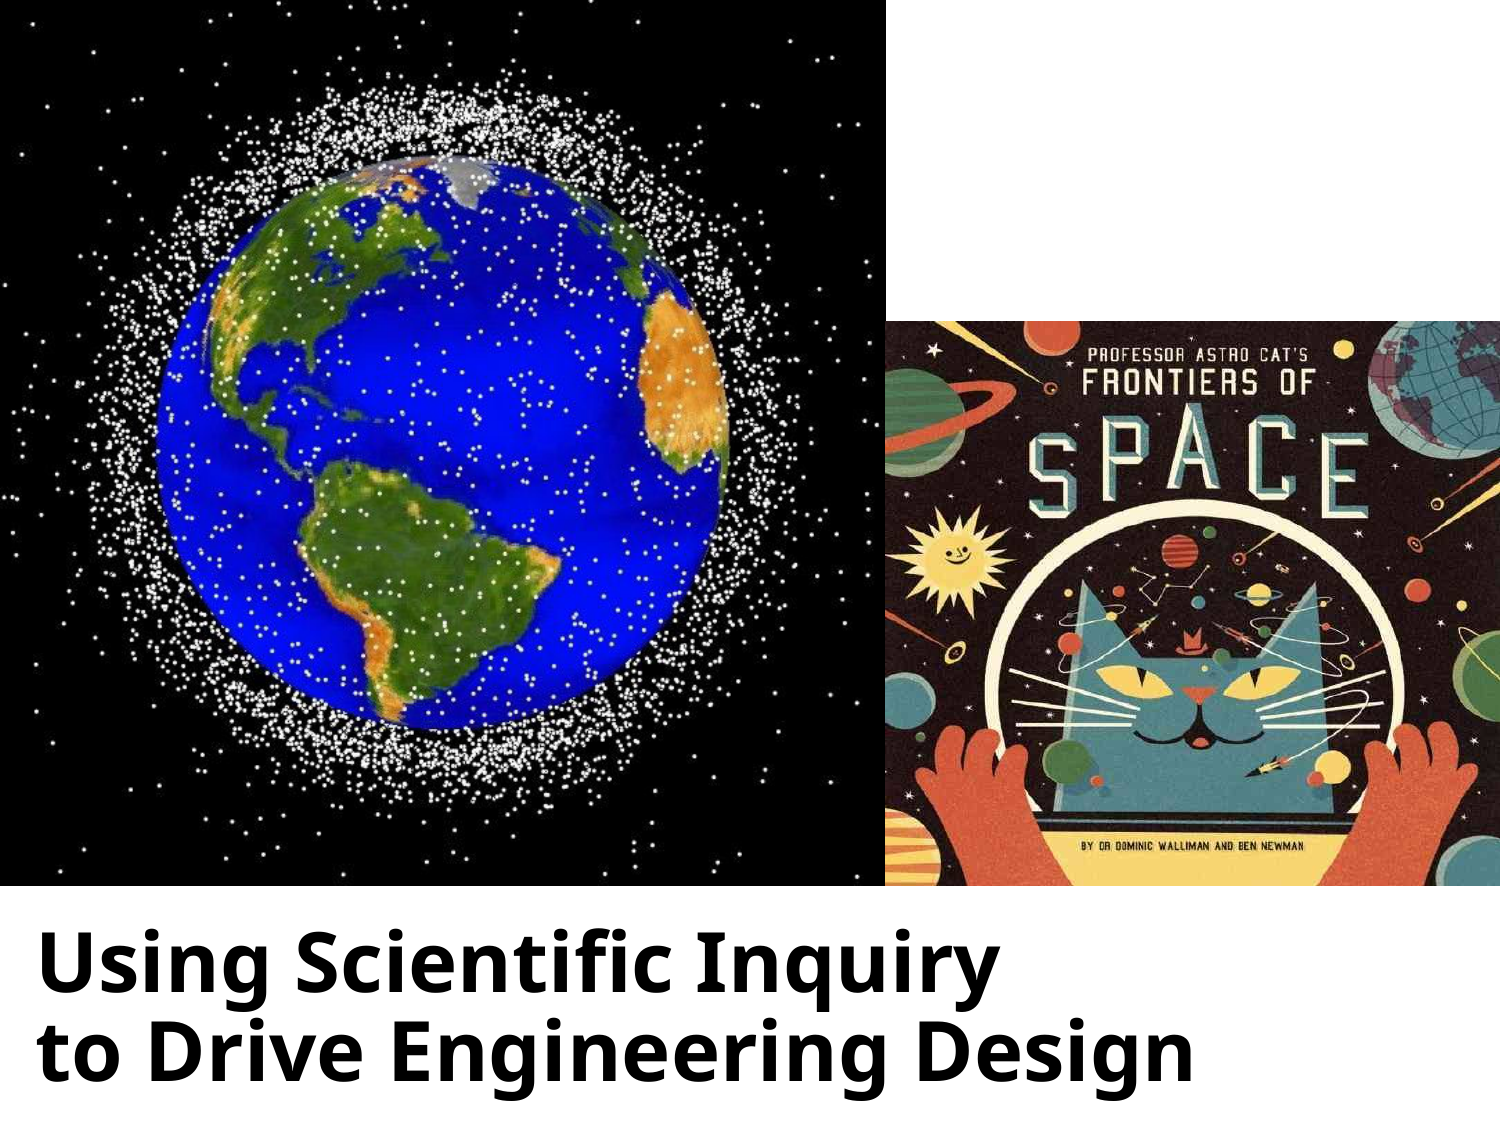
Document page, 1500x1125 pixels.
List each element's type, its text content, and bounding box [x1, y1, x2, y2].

picture [0, 0, 1500, 886]
title Using Scientific Inquiry to Drive Engineering Design [20, 903, 1487, 1108]
